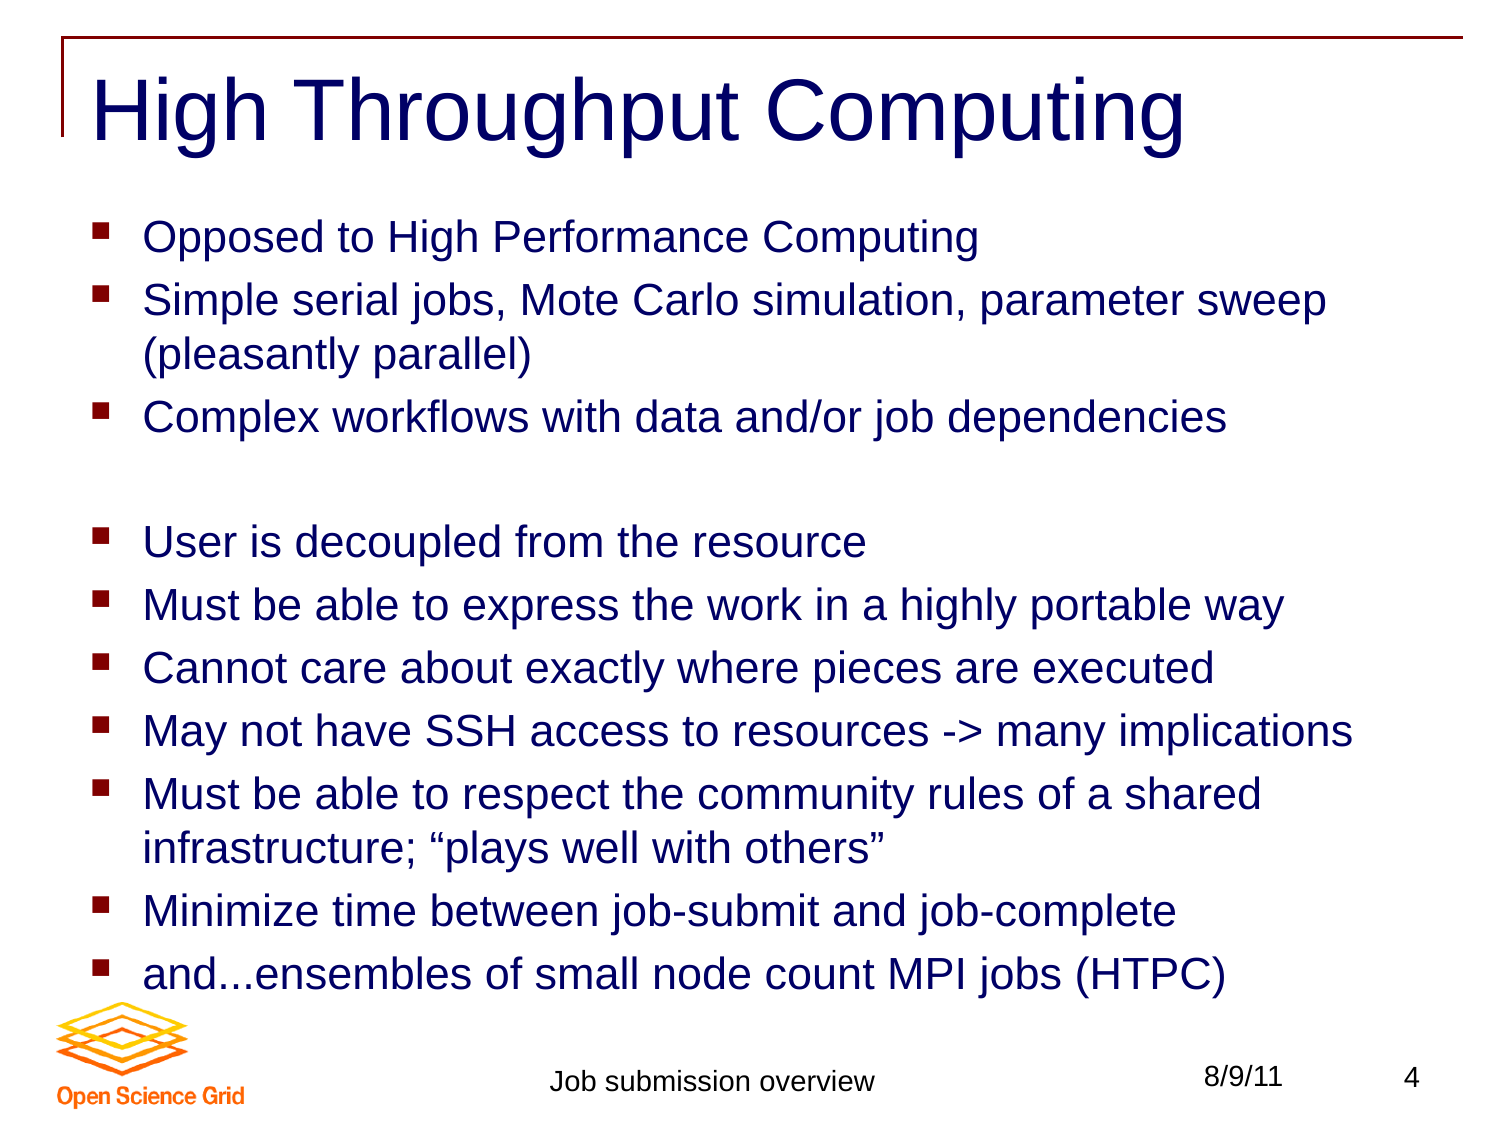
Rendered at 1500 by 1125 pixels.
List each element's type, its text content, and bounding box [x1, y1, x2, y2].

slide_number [1174, 1049, 1313, 1101]
slide_number 4 [1324, 1049, 1436, 1101]
footer Job submission overview [262, 1049, 1163, 1105]
title High Throughput Computing [74, 45, 1426, 188]
list Opposed to High Performance Computing Simple serial jobs, Mote Carlo simulation, parameter sweep (pleasantly parallel) Complex workflows with data and/or job dependencies User is decoupled from the resource Must be able to express the work in a highly portable way Cannot care about exactly where pieces are executed May not have SSH access to resources -> many implications Must be able to respect the community rules of a shared infrastructure; “plays well with others” Minimize time between job‐submit and job‐complete and...ensembles of small node count MPI jobs (HTPC) [74, 199, 1426, 1020]
picture [37, 980, 263, 1125]
